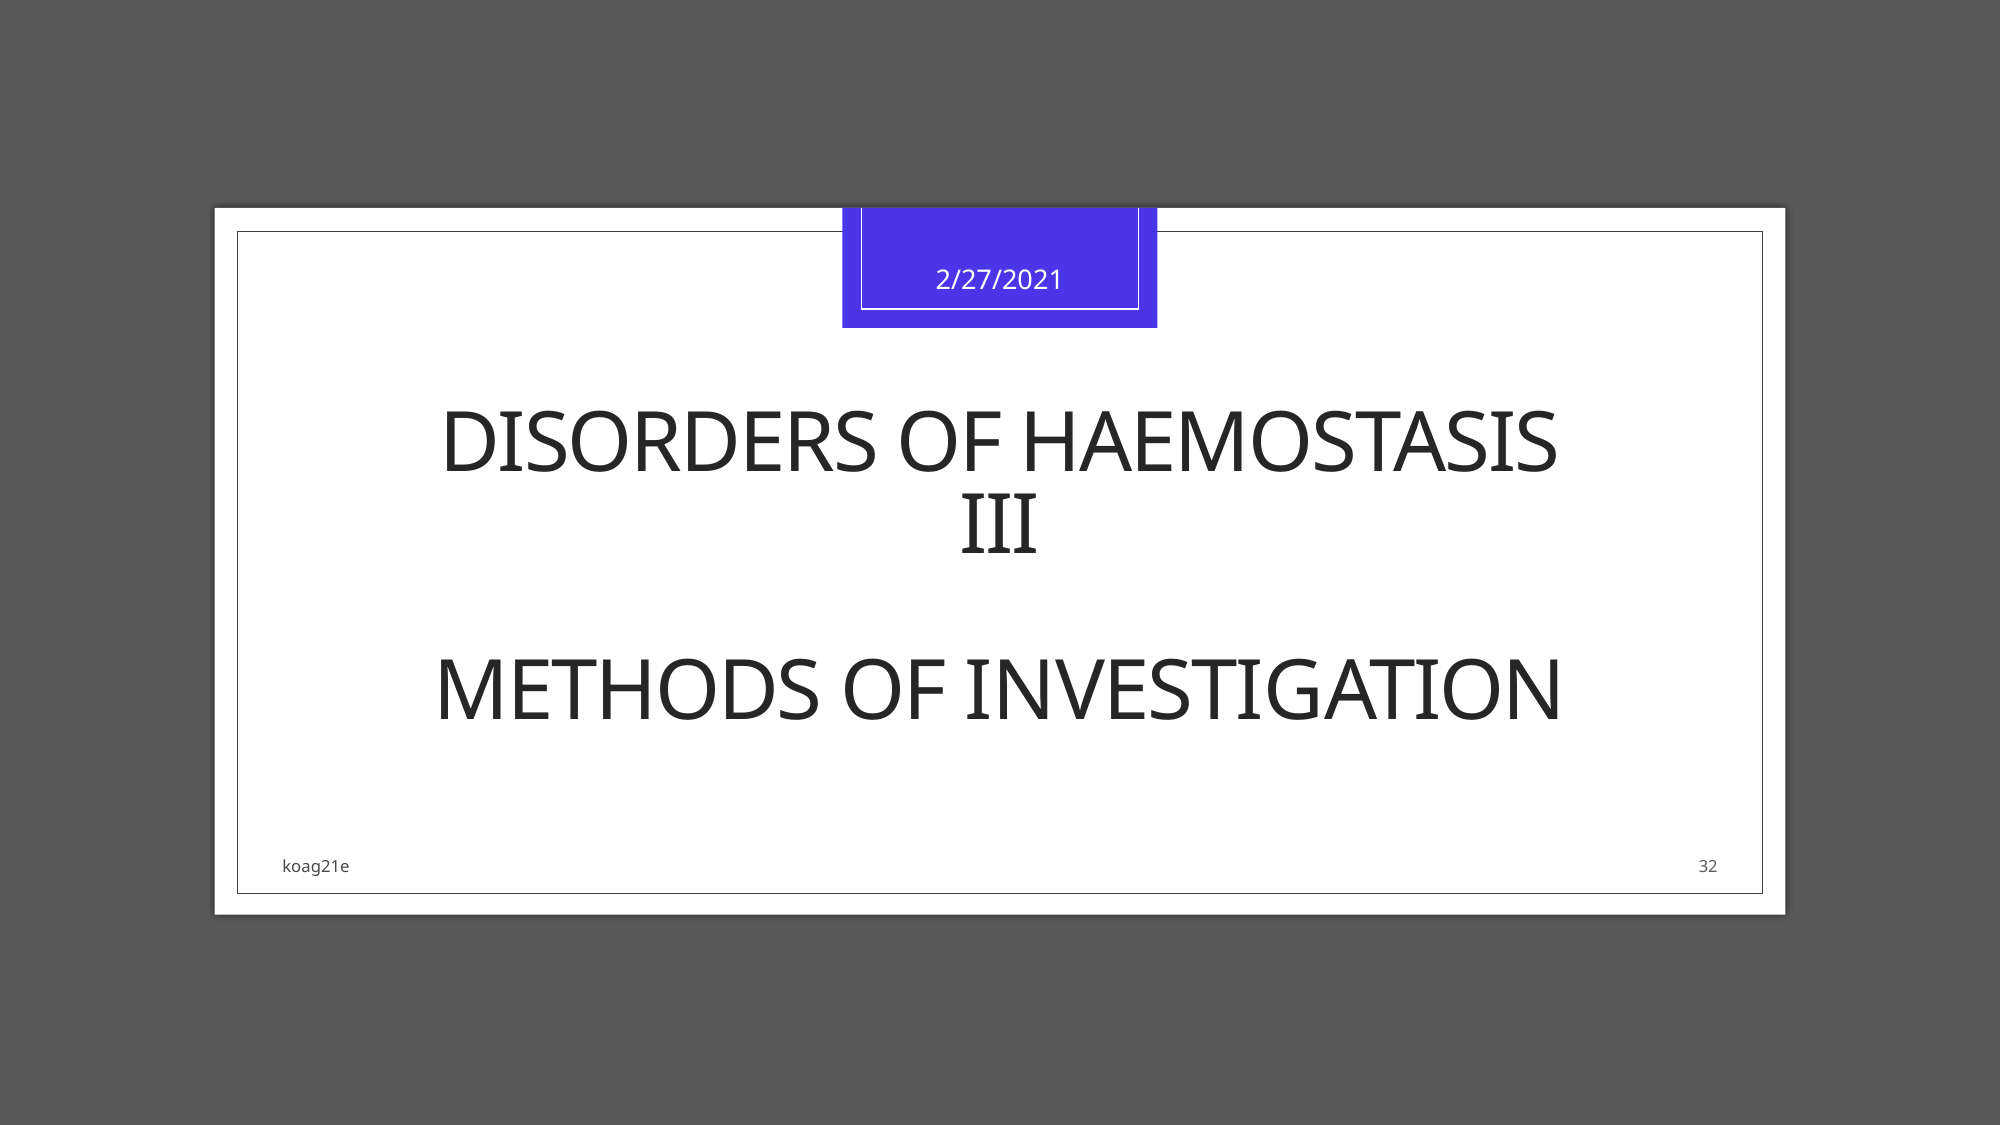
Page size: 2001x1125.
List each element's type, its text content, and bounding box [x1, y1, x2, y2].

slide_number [872, 220, 1128, 303]
footer koag21e [267, 849, 1196, 887]
slide_number 32 [1411, 849, 1733, 887]
title Disorders of haemostasis IiI methods of investigation [267, 373, 1733, 769]
